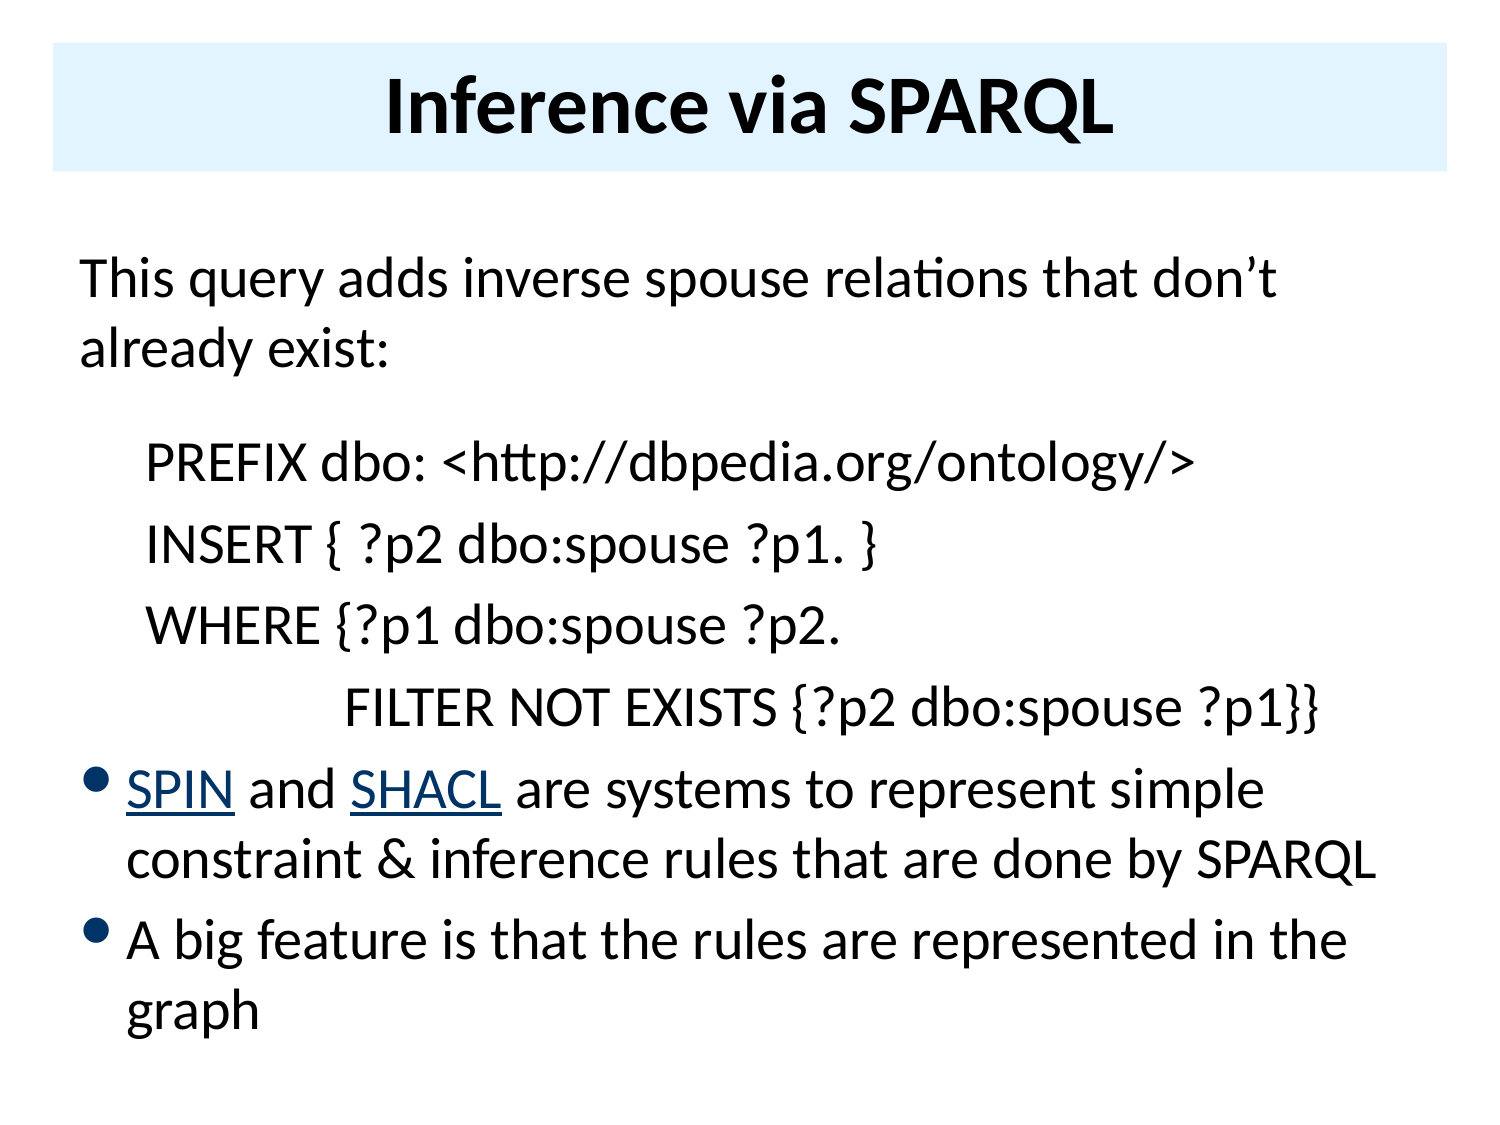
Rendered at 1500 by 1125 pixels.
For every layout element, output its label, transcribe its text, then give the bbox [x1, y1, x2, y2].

list This query adds inverse spouse relations that don’t already exist: PREFIX dbo: <http://dbpedia.org/ontology/> INSERT { ?p2 dbo:spouse ?p1. } WHERE {?p1 dbo:spouse ?p2. FILTER NOT EXISTS {?p2 dbo:spouse ?p1}} SPIN and SHACL are systems to represent simple constraint & inference rules that are done by SPARQL A big feature is that the rules are represented in the graph [64, 231, 1436, 1047]
title Inference via SPARQL [53, 42, 1447, 172]
